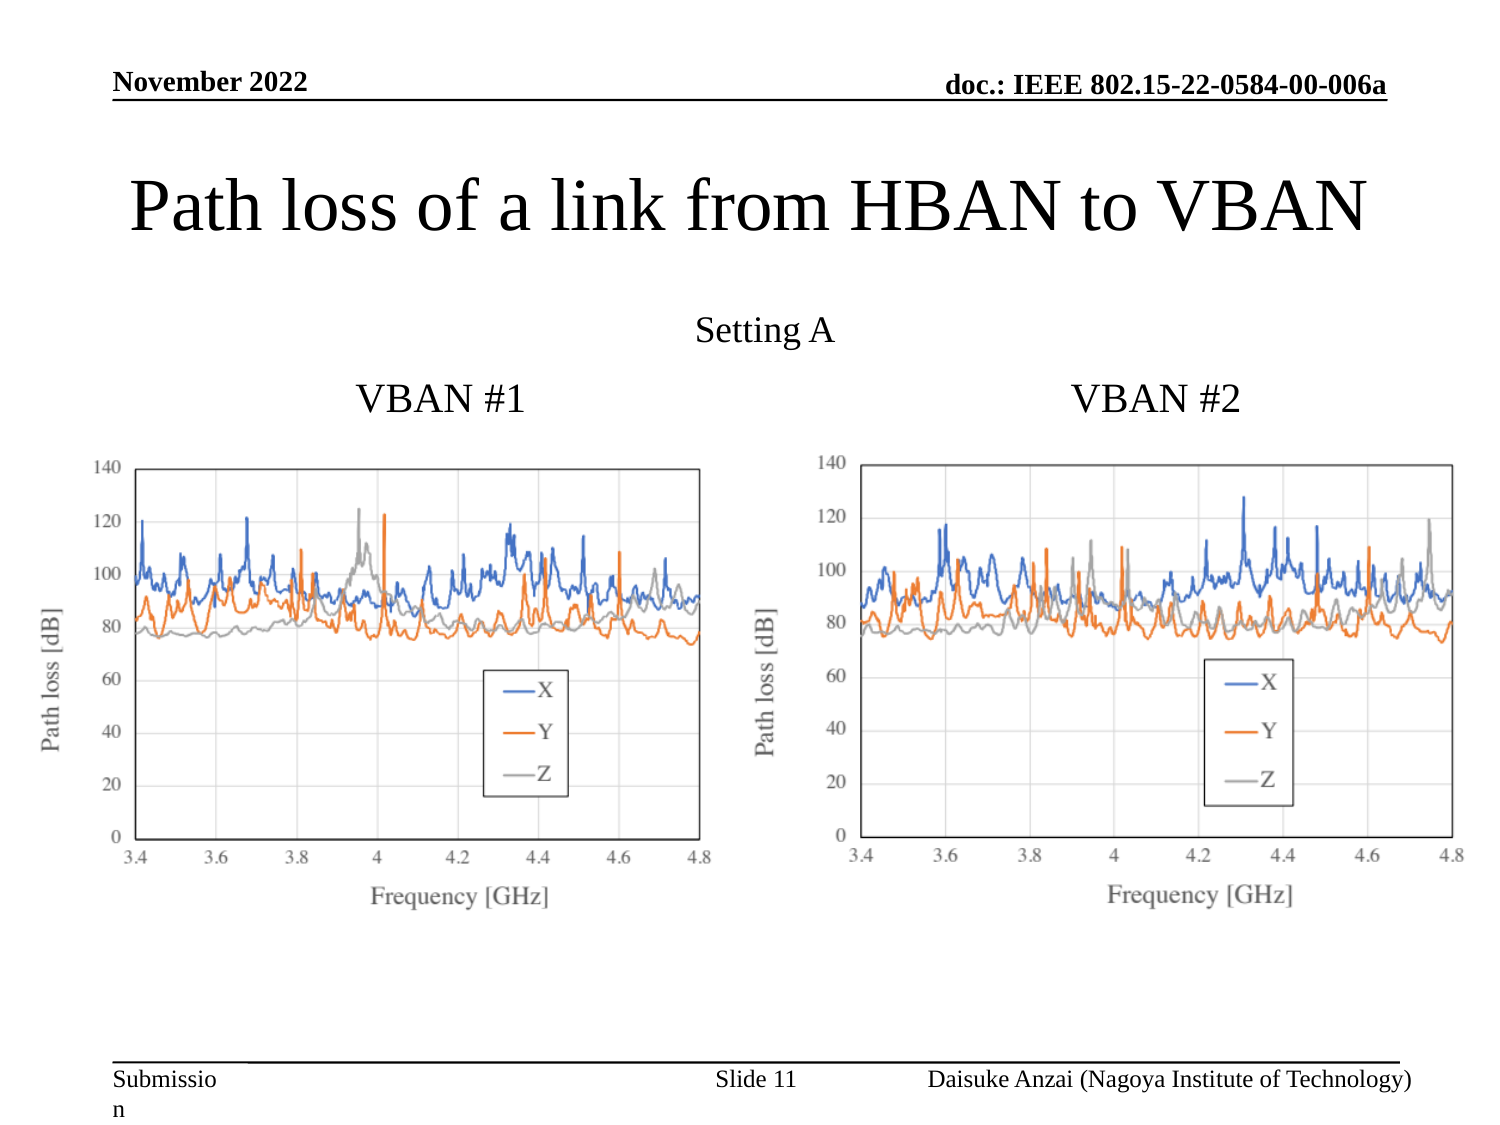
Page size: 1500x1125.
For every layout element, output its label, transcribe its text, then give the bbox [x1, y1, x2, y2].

text_box VBAN #2 [1055, 363, 1257, 423]
picture [0, 423, 1500, 943]
slide_number Slide 11 [712, 1062, 800, 1093]
text_box Setting A [680, 297, 851, 358]
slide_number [112, 62, 375, 98]
footer Daisuke Anzai (Nagoya Institute of Technology) [900, 1062, 1413, 1093]
title Path loss of a link from HBAN to VBAN [112, 112, 1388, 288]
text_box VBAN #1 [340, 363, 542, 428]
